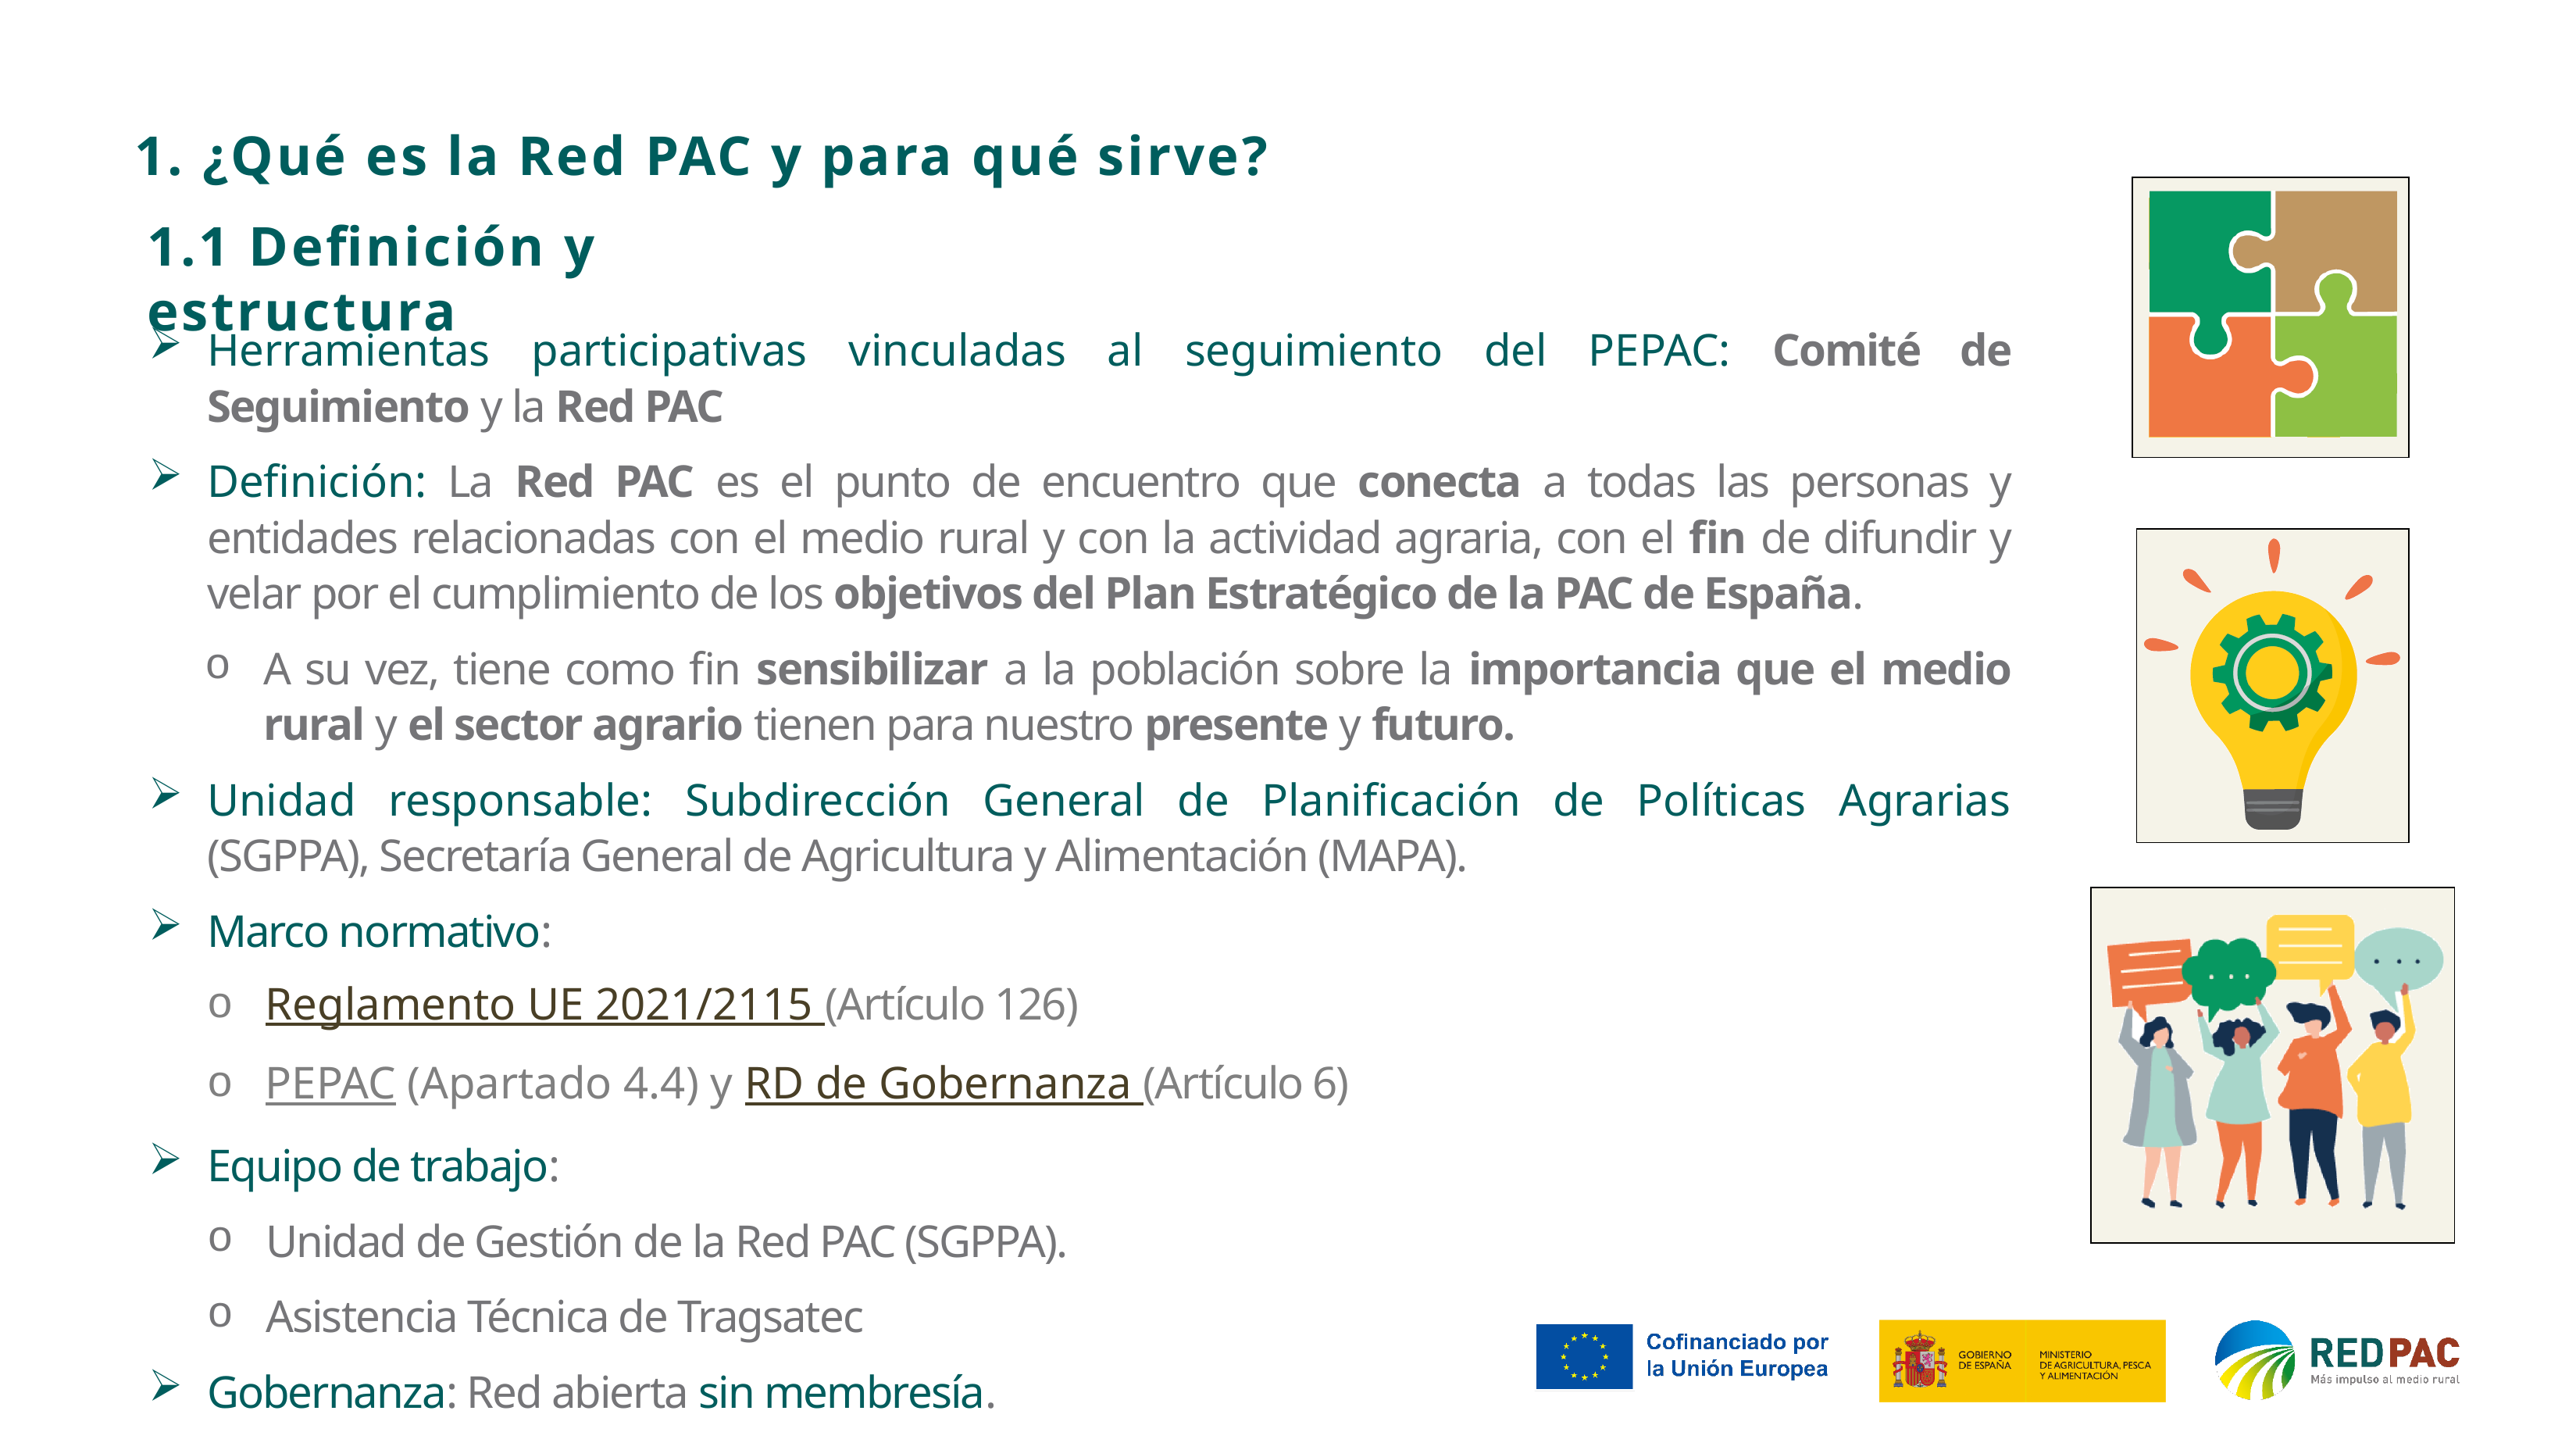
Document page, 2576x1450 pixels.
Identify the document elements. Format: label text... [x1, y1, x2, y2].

text_box 1.1 Definición y estructura [145, 207, 917, 341]
title 1. ¿Qué es la Red PAC y para qué sirve? [133, 116, 1443, 364]
picture [2215, 1320, 2460, 1401]
picture [1532, 1305, 2177, 1425]
picture [2132, 177, 2409, 457]
list Herramientas participativas vinculadas al seguimiento del PEPAC: Comité de Seguimiento y la Red PAC Definición: La Red PAC es el punto de encuentro que conecta a todas las personas y entidades relacionadas con el medio rural y con la actividad agraria, con el fin de difundir y velar por el cumplimiento de los objetivos del Plan Estratégico de la PAC de España. A su vez, tiene como fin sensibilizar a la población sobre la importancia que el medio rural y el sector agrario tienen para nuestro presente y futuro. Unidad responsable: Subdirección General de Planificación de Políticas Agrarias (SGPPA), Secretaría General de Agricultura y Alimentación (MAPA). Marco normativo: Reglamento UE 2021/2115 (Artículo 126) PEPAC (Apartado 4.4) y RD de Gobernanza (Artículo 6) Equipo de trabajo: Unidad de Gestión de la Red PAC (SGPPA). Asistencia Técnica de Tragsatec Gobernanza: Red abierta sin membresía. [147, 317, 2012, 1450]
picture [2091, 888, 2454, 1243]
picture [2137, 529, 2409, 842]
